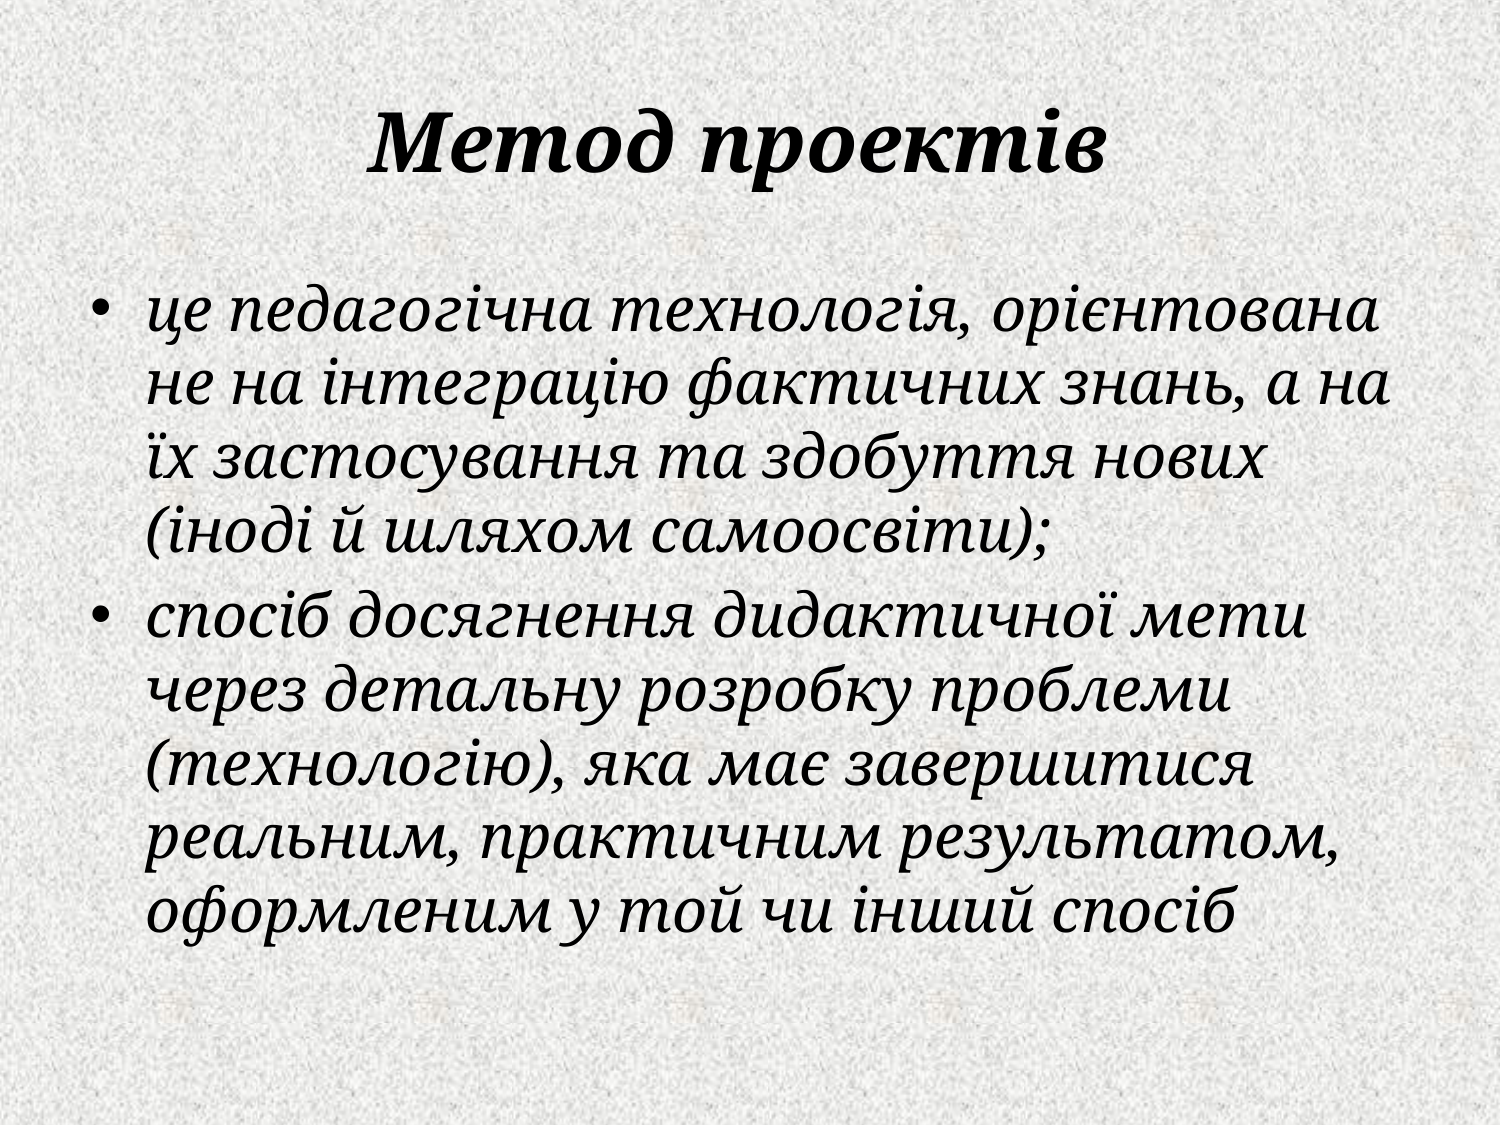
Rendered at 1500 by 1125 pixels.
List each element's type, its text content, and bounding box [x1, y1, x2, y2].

title Метод проектів [75, 45, 1425, 233]
picture [0, 0, 1500, 1125]
list це педагогічна технологія, орієнтована не на інтеграцію фактичних знань, а на їх застосування та здобуття нових (іноді й шляхом самоосвіти); спосіб досягнення дидактичної мети через детальну розробку проблеми (технологію), яка має завершитися реальним, практичним результатом, оформленим у той чи інший спосіб [75, 262, 1425, 1005]
